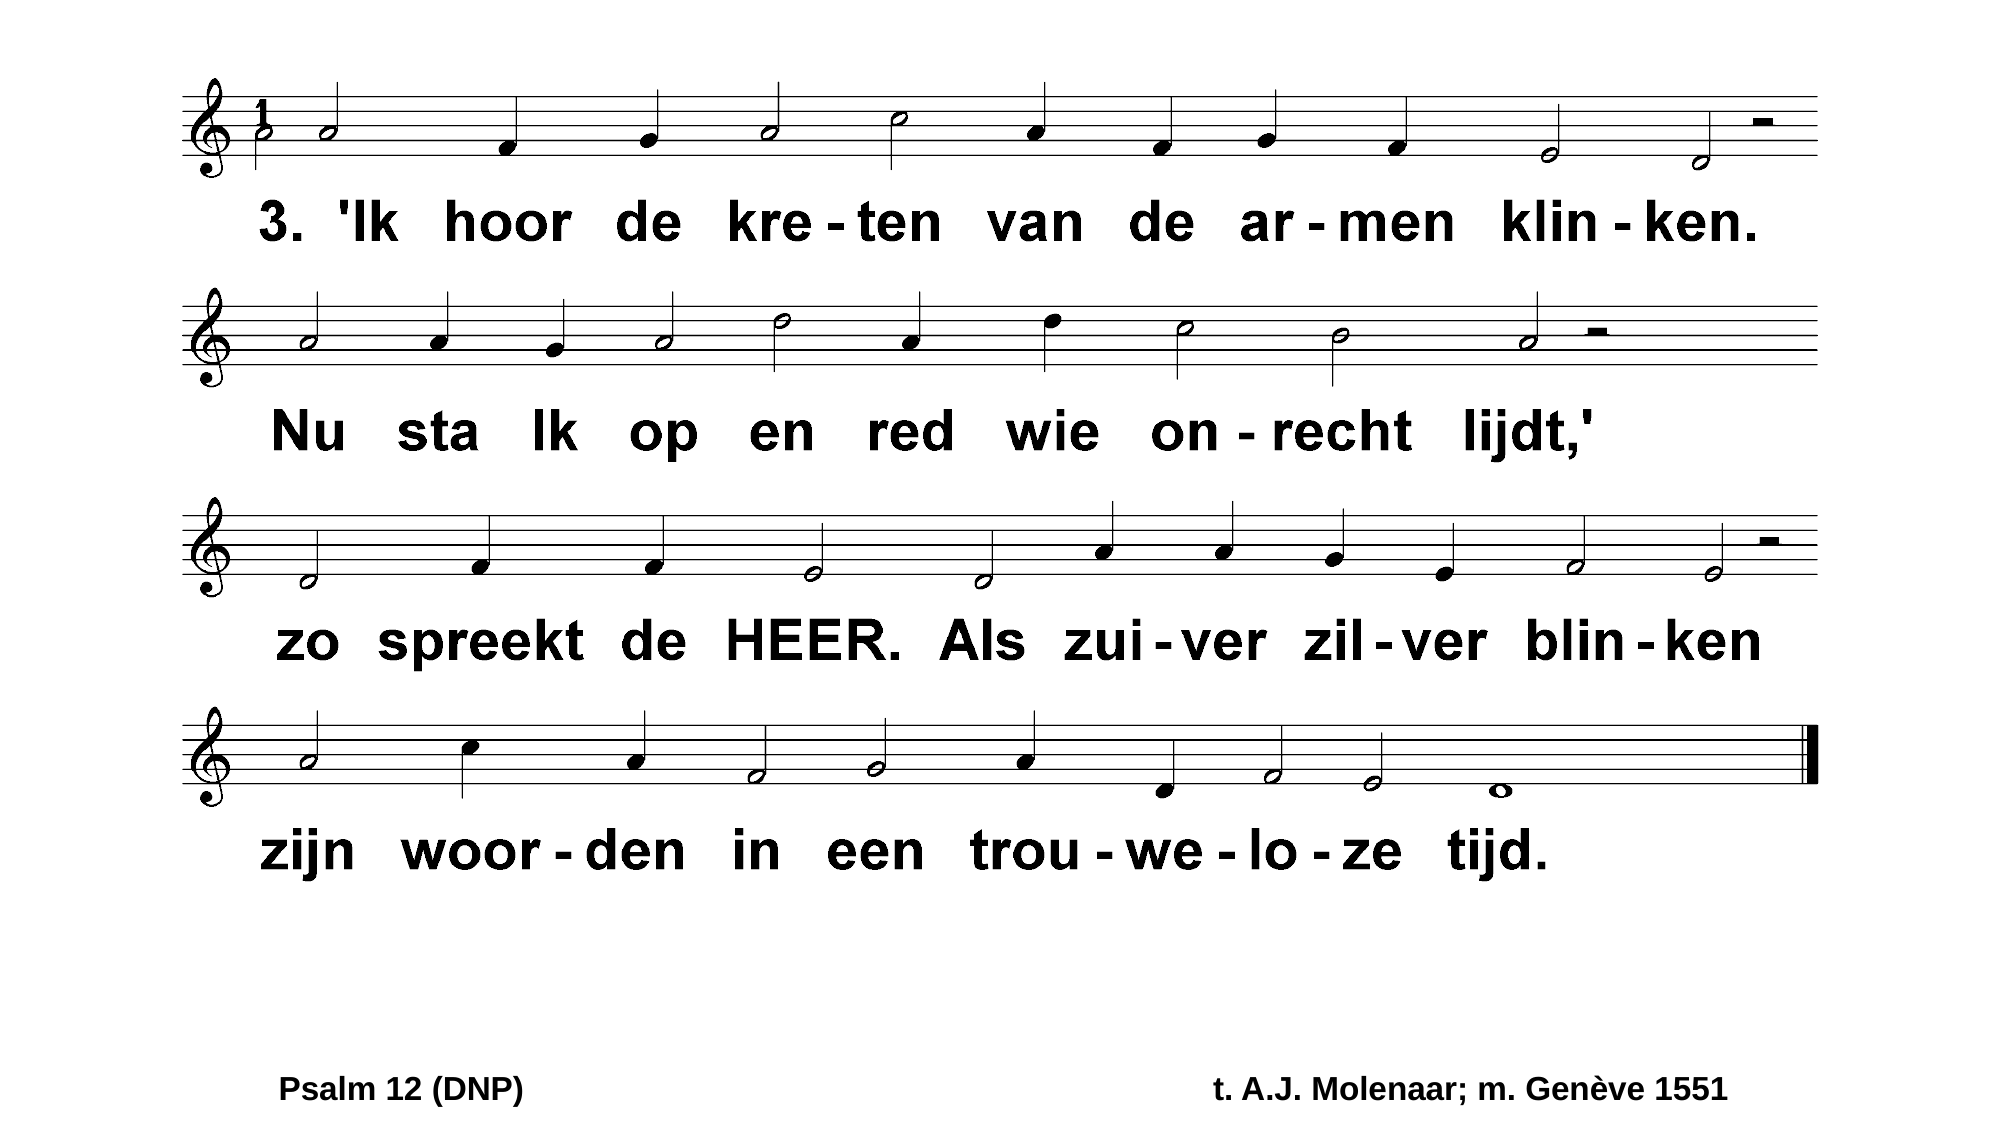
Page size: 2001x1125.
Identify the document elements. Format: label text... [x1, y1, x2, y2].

picture [166, 62, 1834, 897]
text_box Psalm 12 (DNP) t. A.J. Molenaar; m. Genève 1551 [263, 1059, 1745, 1115]
